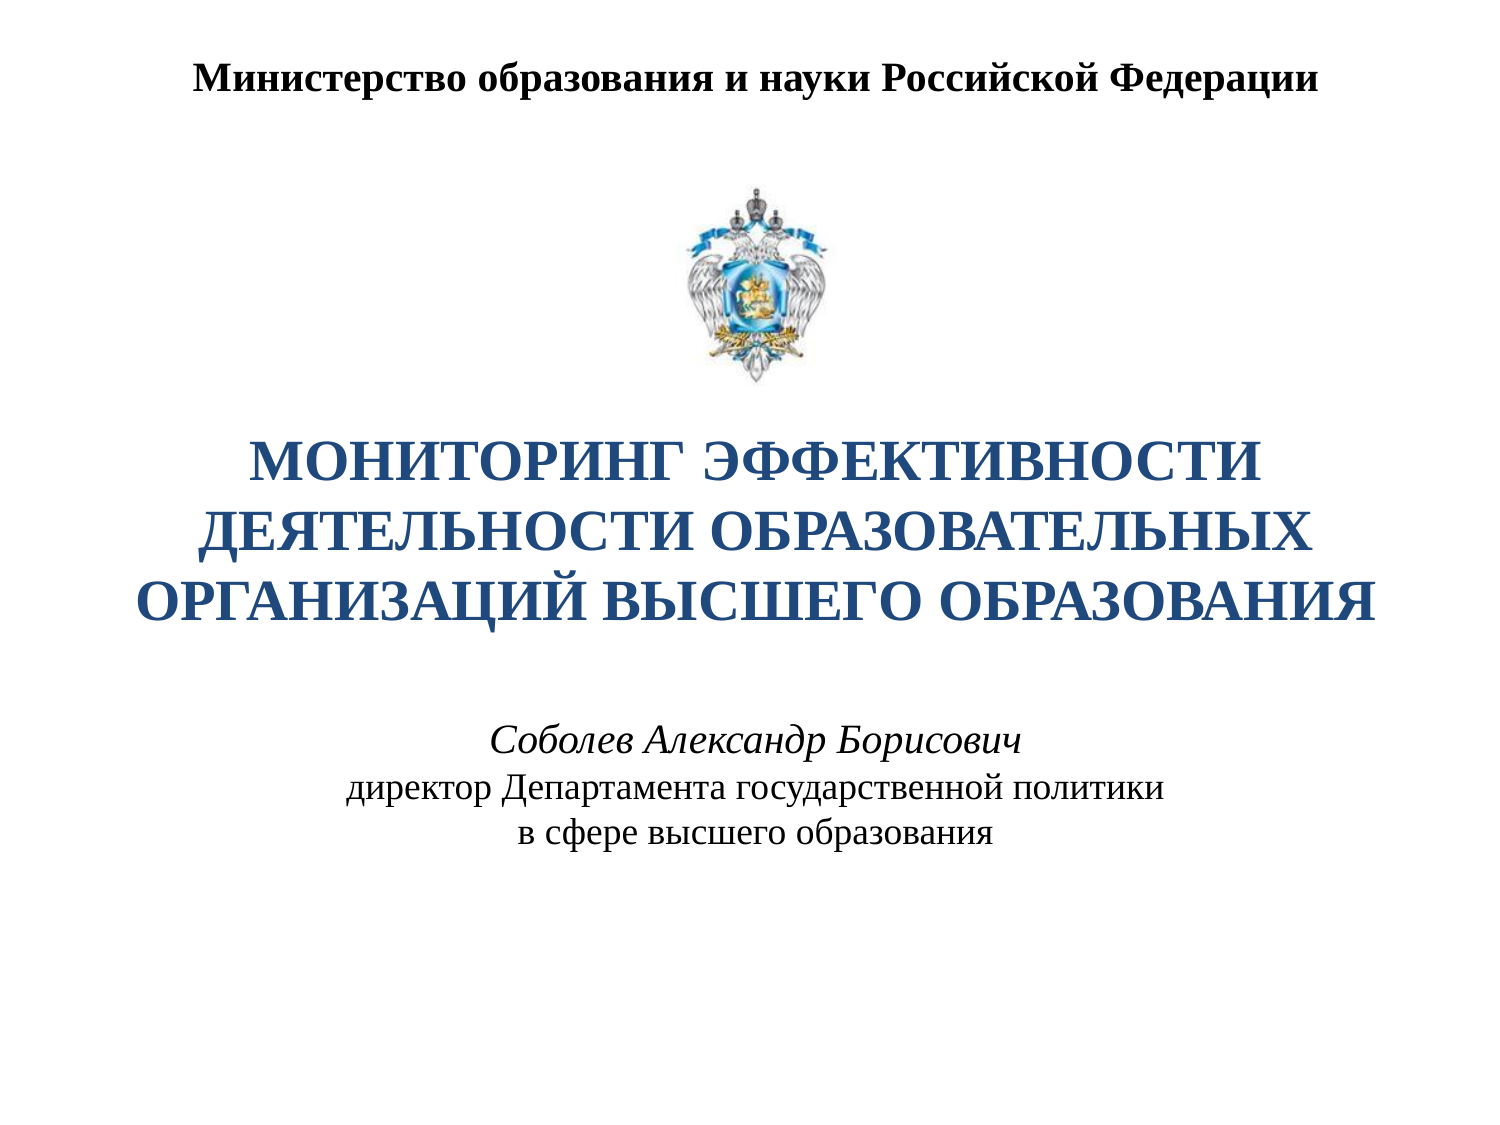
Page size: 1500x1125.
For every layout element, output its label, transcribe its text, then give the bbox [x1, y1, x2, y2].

picture [655, 184, 857, 386]
text_box Министерство образования и науки Российской Федерации [123, 42, 1388, 108]
title МОНИТОРИНГ ЭФФЕКТИВНОСТИ ДЕЯТЕЛЬНОСТИ ОБРАЗОВАТЕЛЬНЫХ ОРГАНИЗАЦИЙ ВЫСШЕГО ОБРАЗОВАНИЯ [80, 385, 1431, 669]
text_box Соболев Александр Борисович директор Департамента государственной политики в сфере высшего образования [123, 704, 1388, 859]
